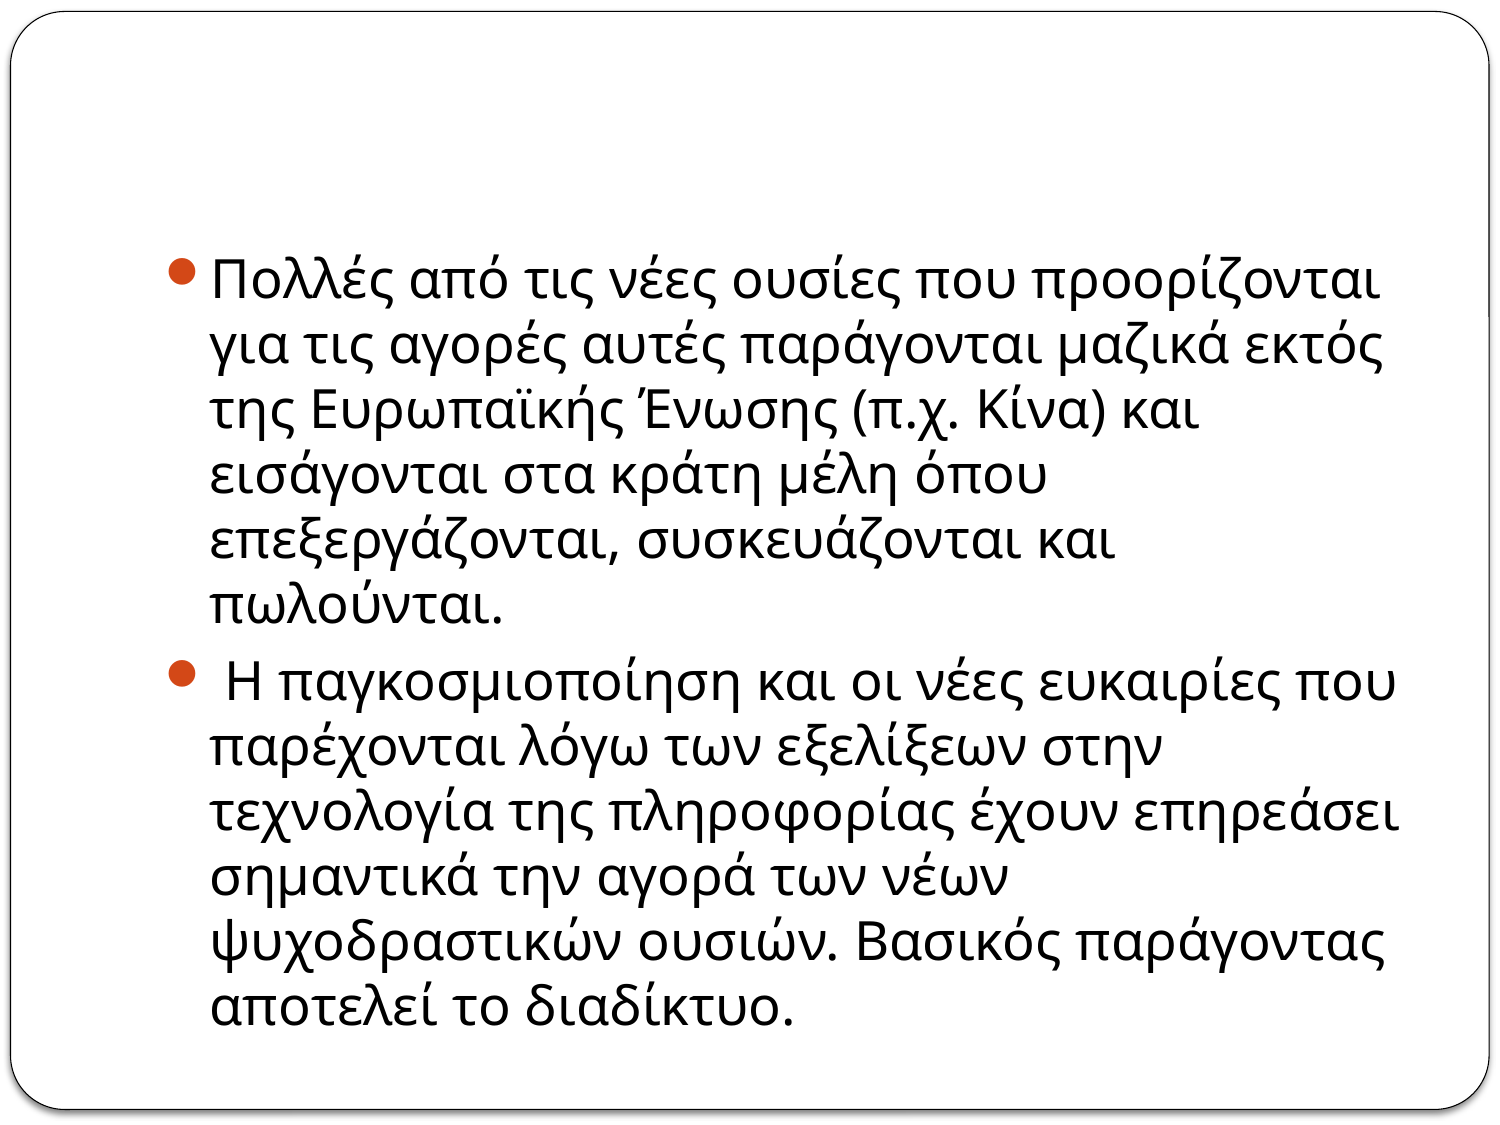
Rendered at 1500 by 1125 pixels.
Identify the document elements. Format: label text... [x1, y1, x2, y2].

list Πολλές από τις νέες ουσίες που προορίζονται για τις αγορές αυτές παράγονται μαζικά εκτός της Ευρωπαϊκής Ένωσης (π.χ. Κίνα) και εισάγονται στα κράτη μέλη όπου επεξεργάζονται, συσκευάζονται και πωλούνται. Η παγκοσμιοποίηση και οι νέες ευκαιρίες που παρέχονται λόγω των εξελίξεων στην τεχνολογία της πληροφορίας έχουν επηρεάσει σημαντικά την αγορά των νέων ψυχοδραστικών ουσιών. Βασικός παράγοντας αποτελεί το διαδίκτυο. [150, 237, 1425, 988]
